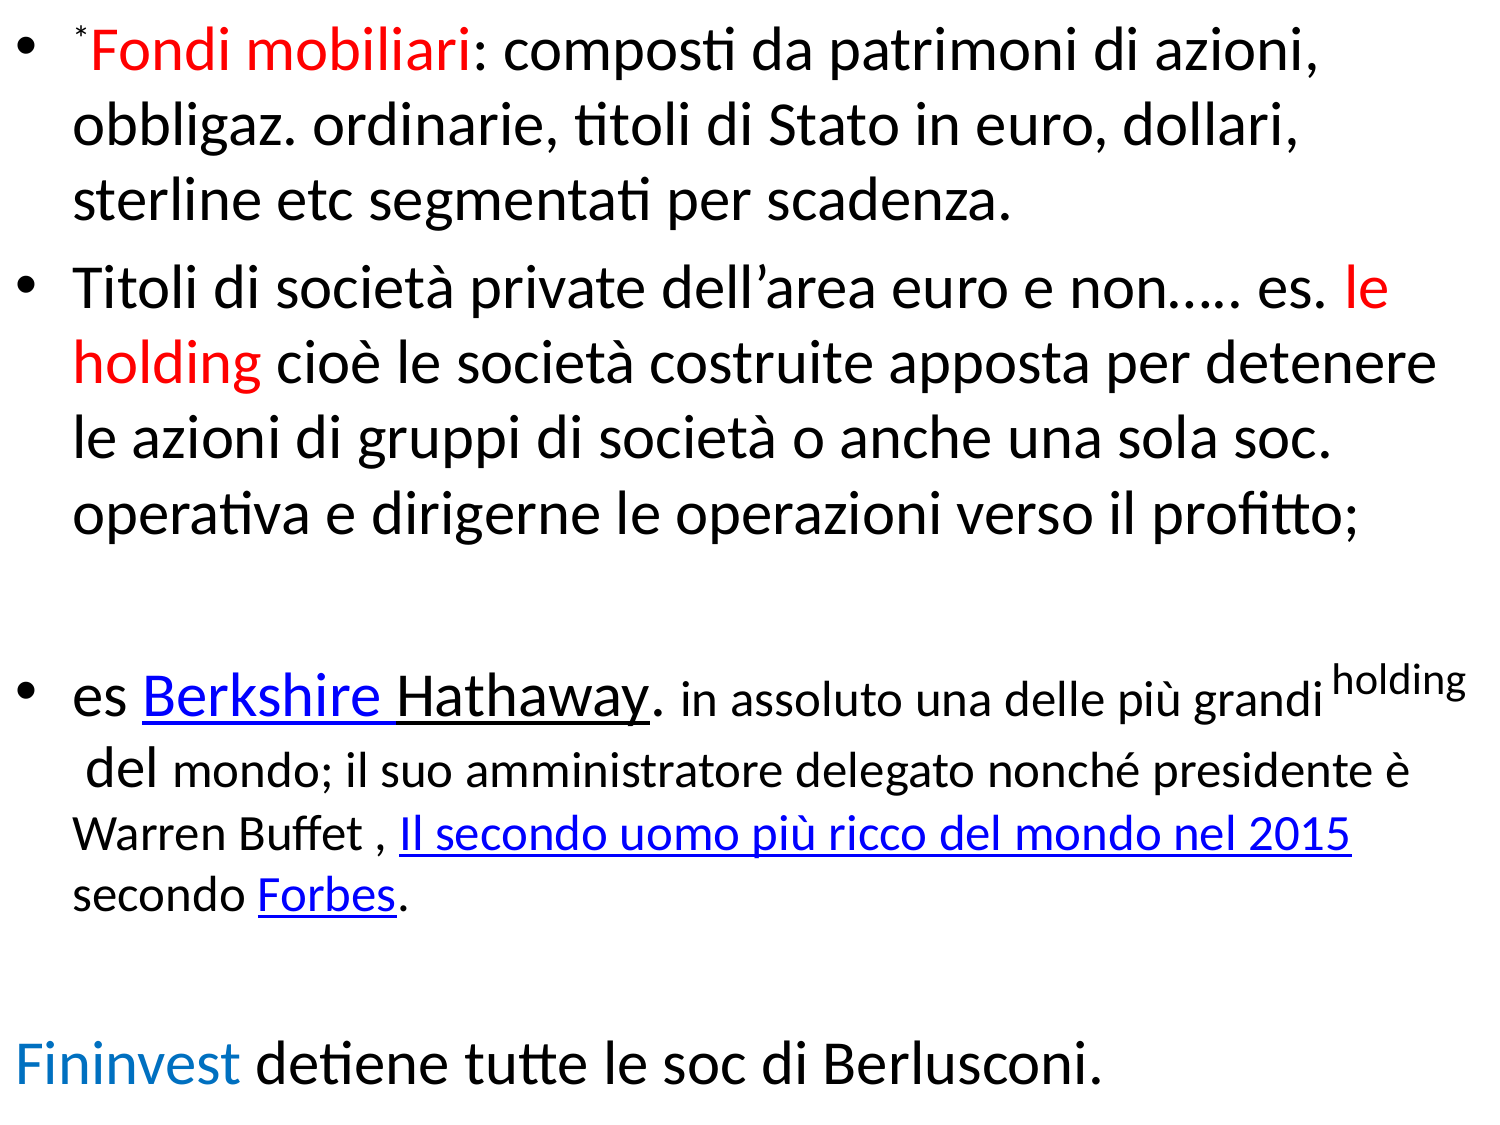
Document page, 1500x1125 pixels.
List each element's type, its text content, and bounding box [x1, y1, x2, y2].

list *Fondi mobiliari: composti da patrimoni di azioni, obbligaz. ordinarie, titoli di Stato in euro, dollari, sterline etc segmentati per scadenza. Titoli di società private dell’area euro e non….. es. le holding cioè le società costruite apposta per detenere le azioni di gruppi di società o anche una sola soc. operativa e dirigerne le operazioni verso il profitto; es Berkshire Hathaway. in assoluto una delle più grandi holding del mondo; il suo amministratore delegato nonché presidente è Warren Buffet , Il secondo uomo più ricco del mondo nel 2015secondo Forbes. Fininvest detiene tutte le soc di Berlusconi. [0, 0, 1500, 1125]
